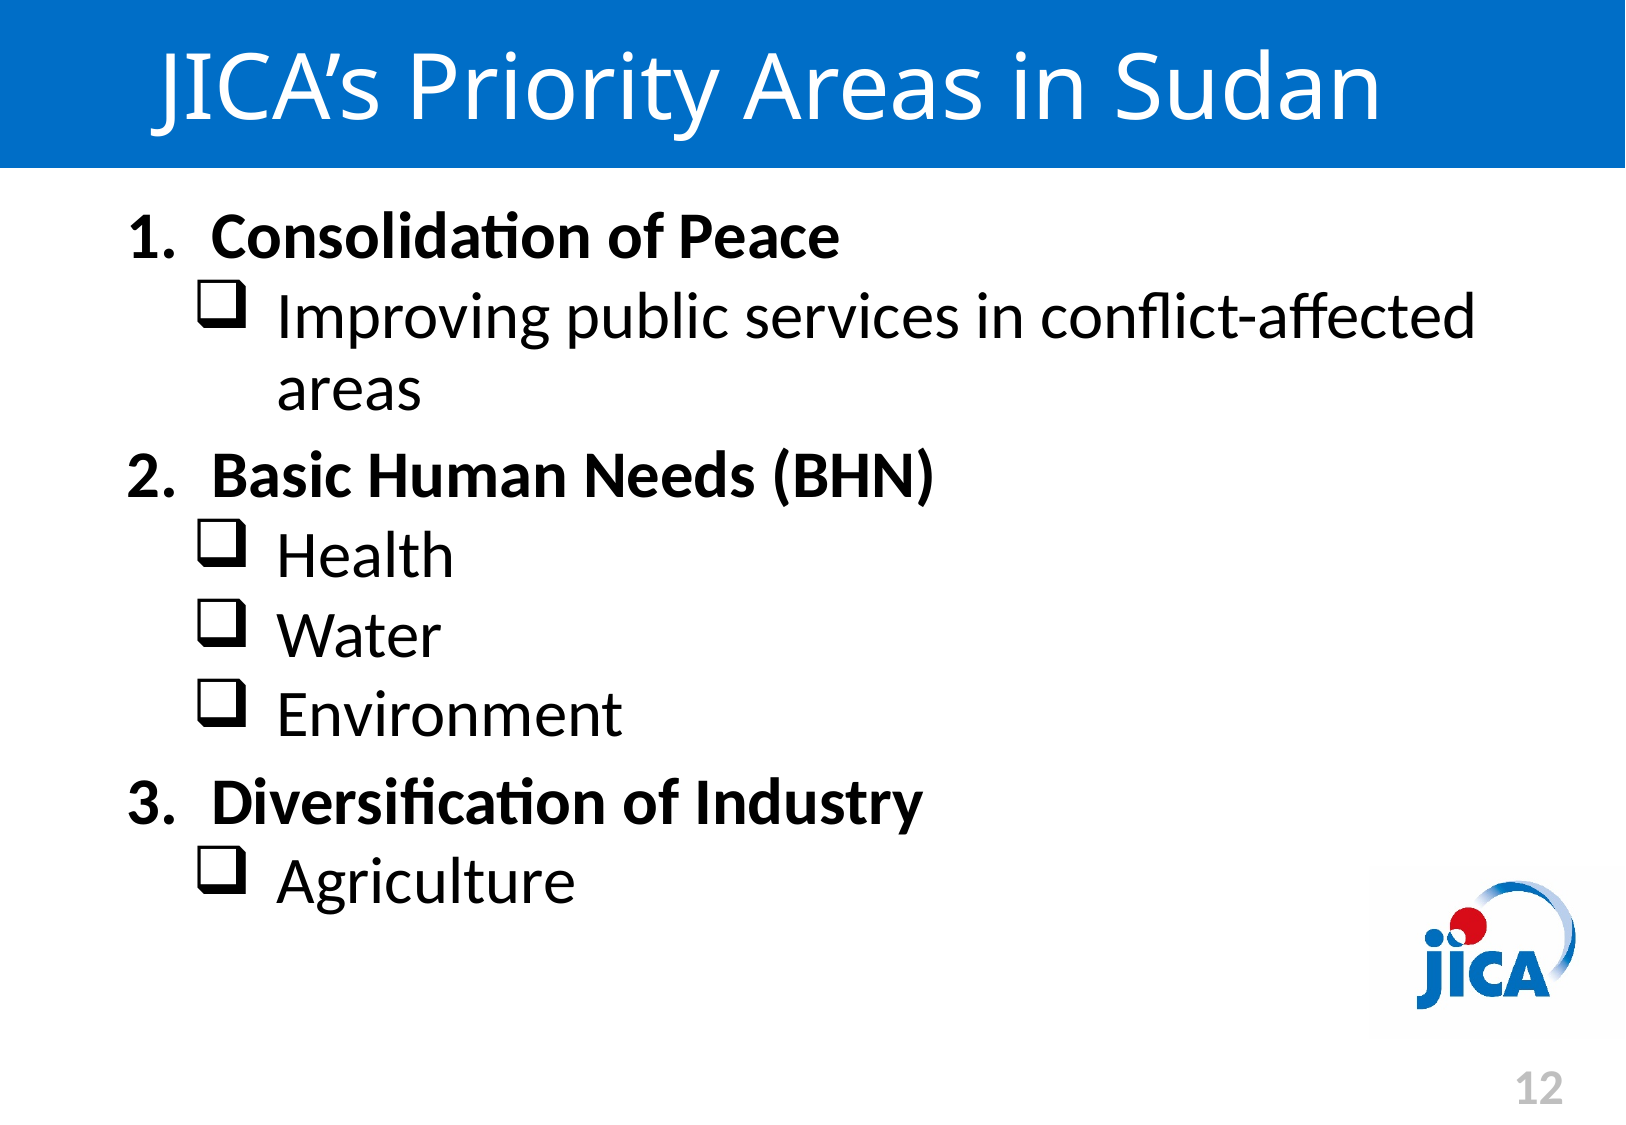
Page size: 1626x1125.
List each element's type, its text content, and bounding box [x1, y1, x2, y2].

text_box [0, 0, 1625, 169]
list Consolidation of Peace Improving public services in conflict-affected areas Basic Human Needs (BHN) Health Water Environment Diversification of Industry Agriculture [111, 193, 1514, 953]
title JICA’s Priority Areas in Sudan [31, 15, 1514, 164]
text_box 12 [1477, 1046, 1600, 1122]
picture [1369, 866, 1625, 1039]
